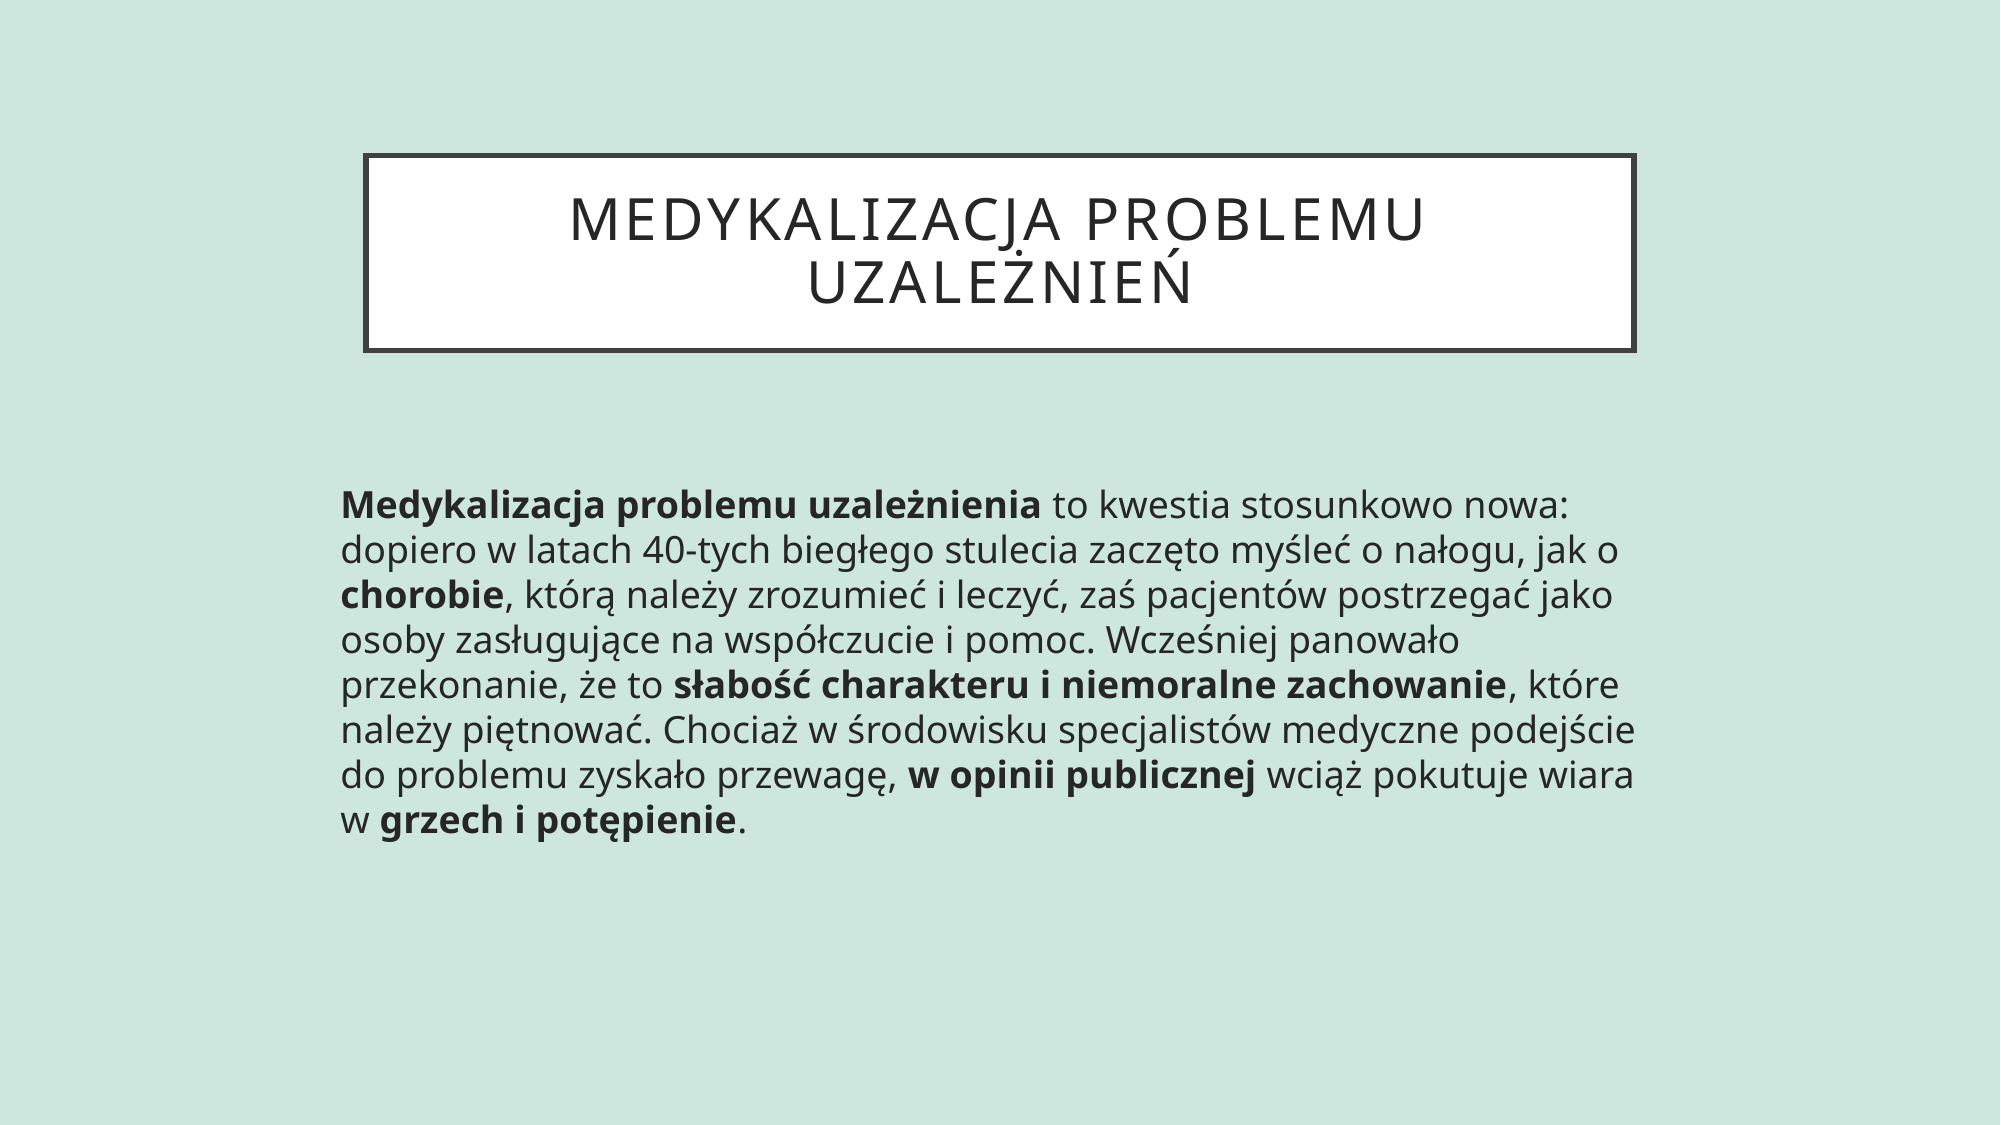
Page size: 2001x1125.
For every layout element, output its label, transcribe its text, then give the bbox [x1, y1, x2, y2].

list Medykalizacja problemu uzależnienia to kwestia stosunkowo nowa: dopiero w latach 40-tych biegłego stulecia zaczęto myśleć o nałogu, jak o chorobie, którą należy zrozumieć i leczyć, zaś pacjentów postrzegać jako osoby zasługujące na współczucie i pomoc. Wcześniej panowało przekonanie, że to słabość charakteru i niemoralne zachowanie, które należy piętnować. Chociaż w środowisku specjalistów medyczne podejście do problemu zyskało przewagę, w opinii publicznej wciąż pokutuje wiara w grzech i potępienie. [325, 473, 1675, 970]
title Medykalizacja problemu uzależnień [363, 153, 1637, 353]
